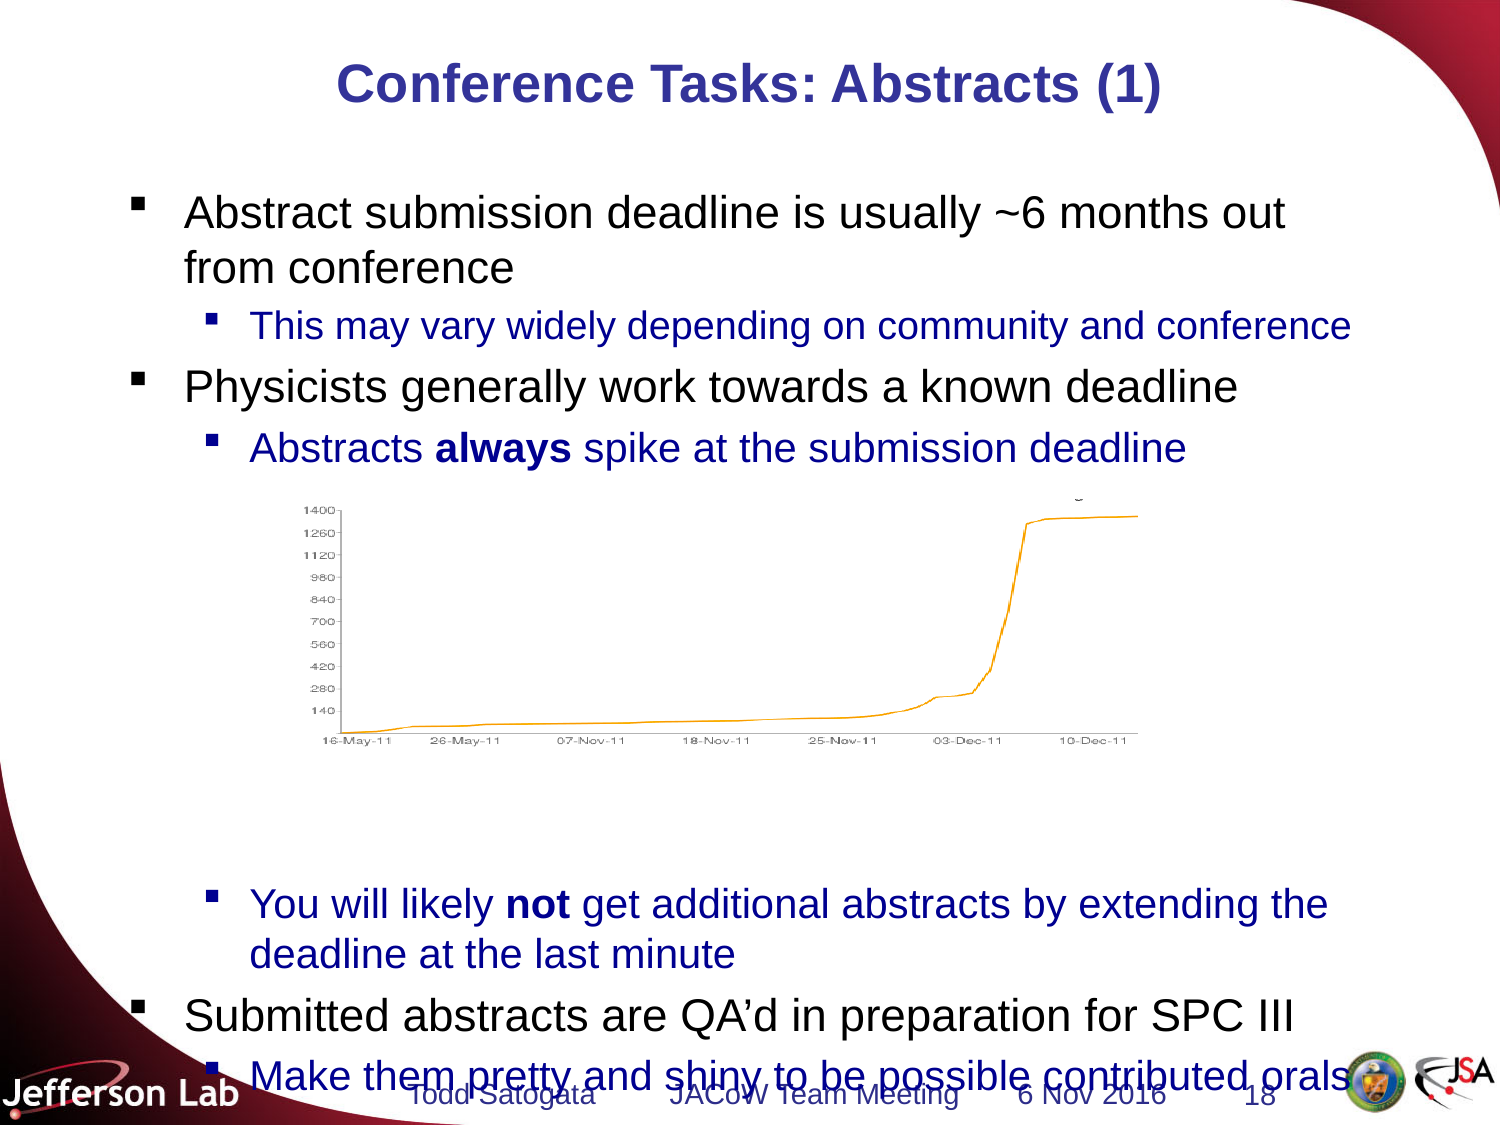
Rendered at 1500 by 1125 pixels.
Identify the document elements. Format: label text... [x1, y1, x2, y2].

picture [0, 0, 1500, 1125]
list Abstract submission deadline is usually ~6 months out from conference This may vary widely depending on community and conference Physicists generally work towards a known deadline Abstracts always spike at the submission deadline You will likely not get additional abstracts by extending the deadline at the last minute Submitted abstracts are QA’d in preparation for SPC III Make them pretty and shiny to be possible contributed orals [112, 174, 1388, 1000]
title Conference Tasks: Abstracts (1) [112, 24, 1388, 138]
